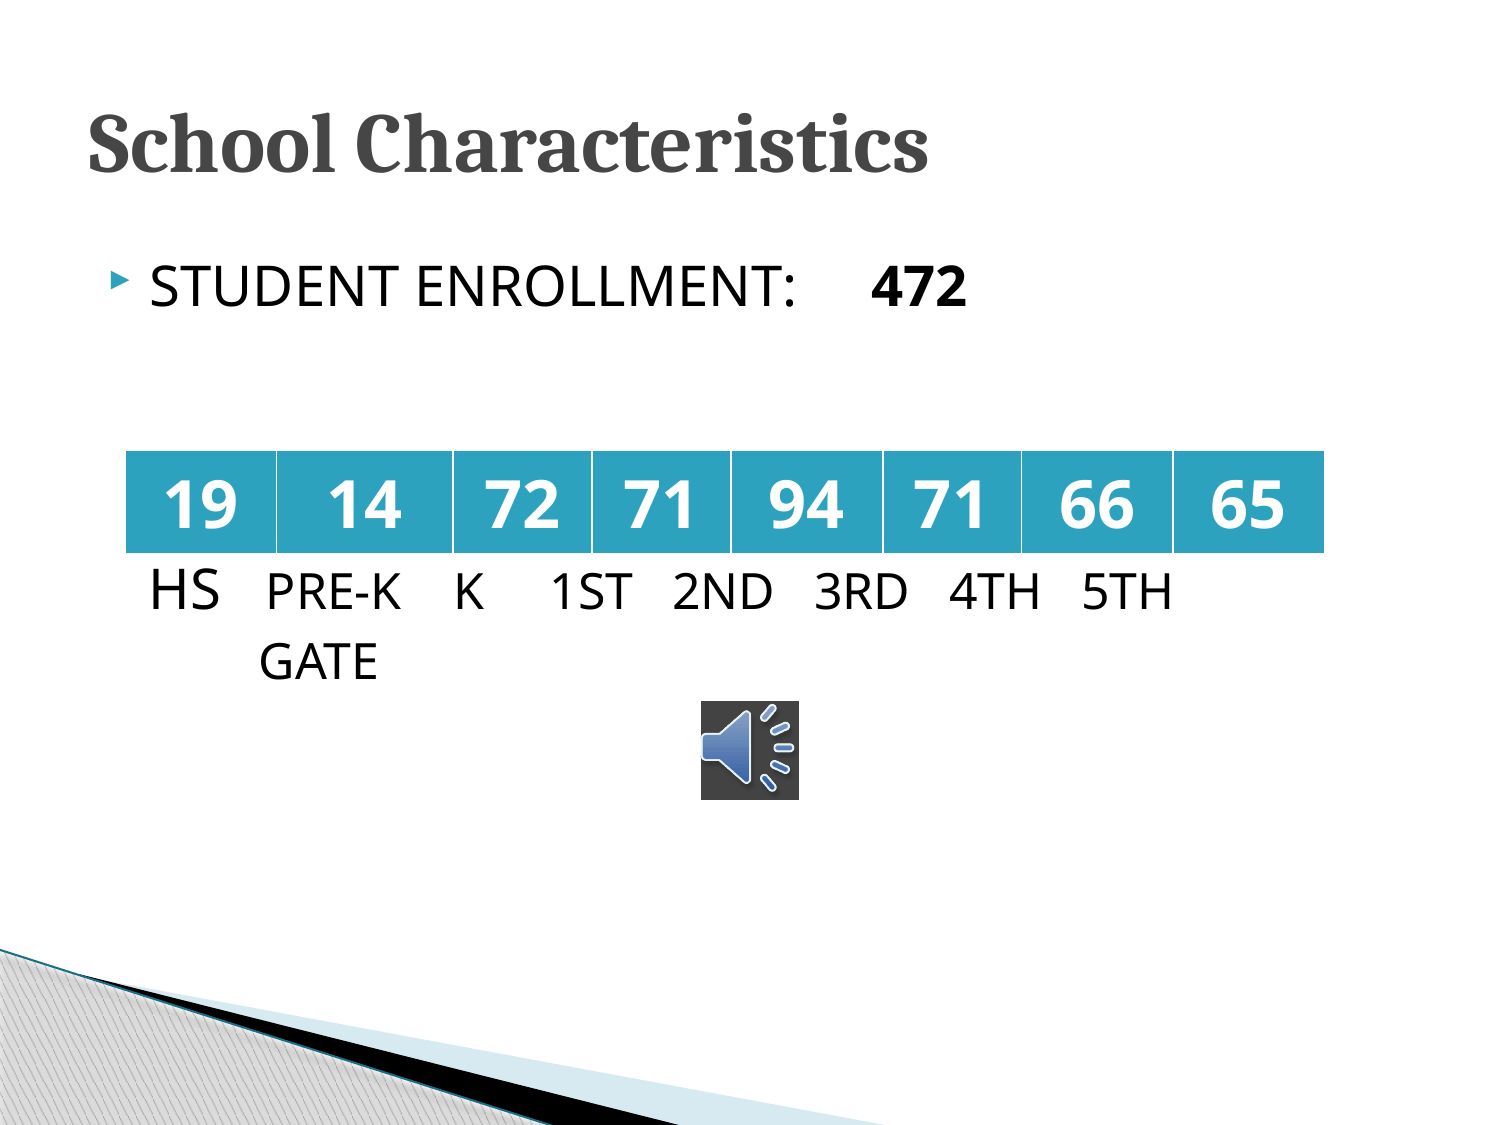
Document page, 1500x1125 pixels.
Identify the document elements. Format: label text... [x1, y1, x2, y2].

list STUDENT ENROLLMENT: 472 HS PRE-K K 1ST 2ND 3RD 4TH 5TH GATE [75, 243, 1425, 986]
table_header 65 [1174, 451, 1324, 553]
title School Characteristics [75, 45, 1425, 233]
table_header 71 [593, 451, 730, 553]
picture [699, 700, 801, 801]
table_header 14 [277, 451, 452, 553]
table_header 94 [732, 451, 882, 553]
table_header 71 [884, 451, 1021, 553]
table_header 66 [1022, 451, 1172, 553]
table_header 72 [454, 451, 591, 553]
table_header 19 [126, 451, 276, 553]
